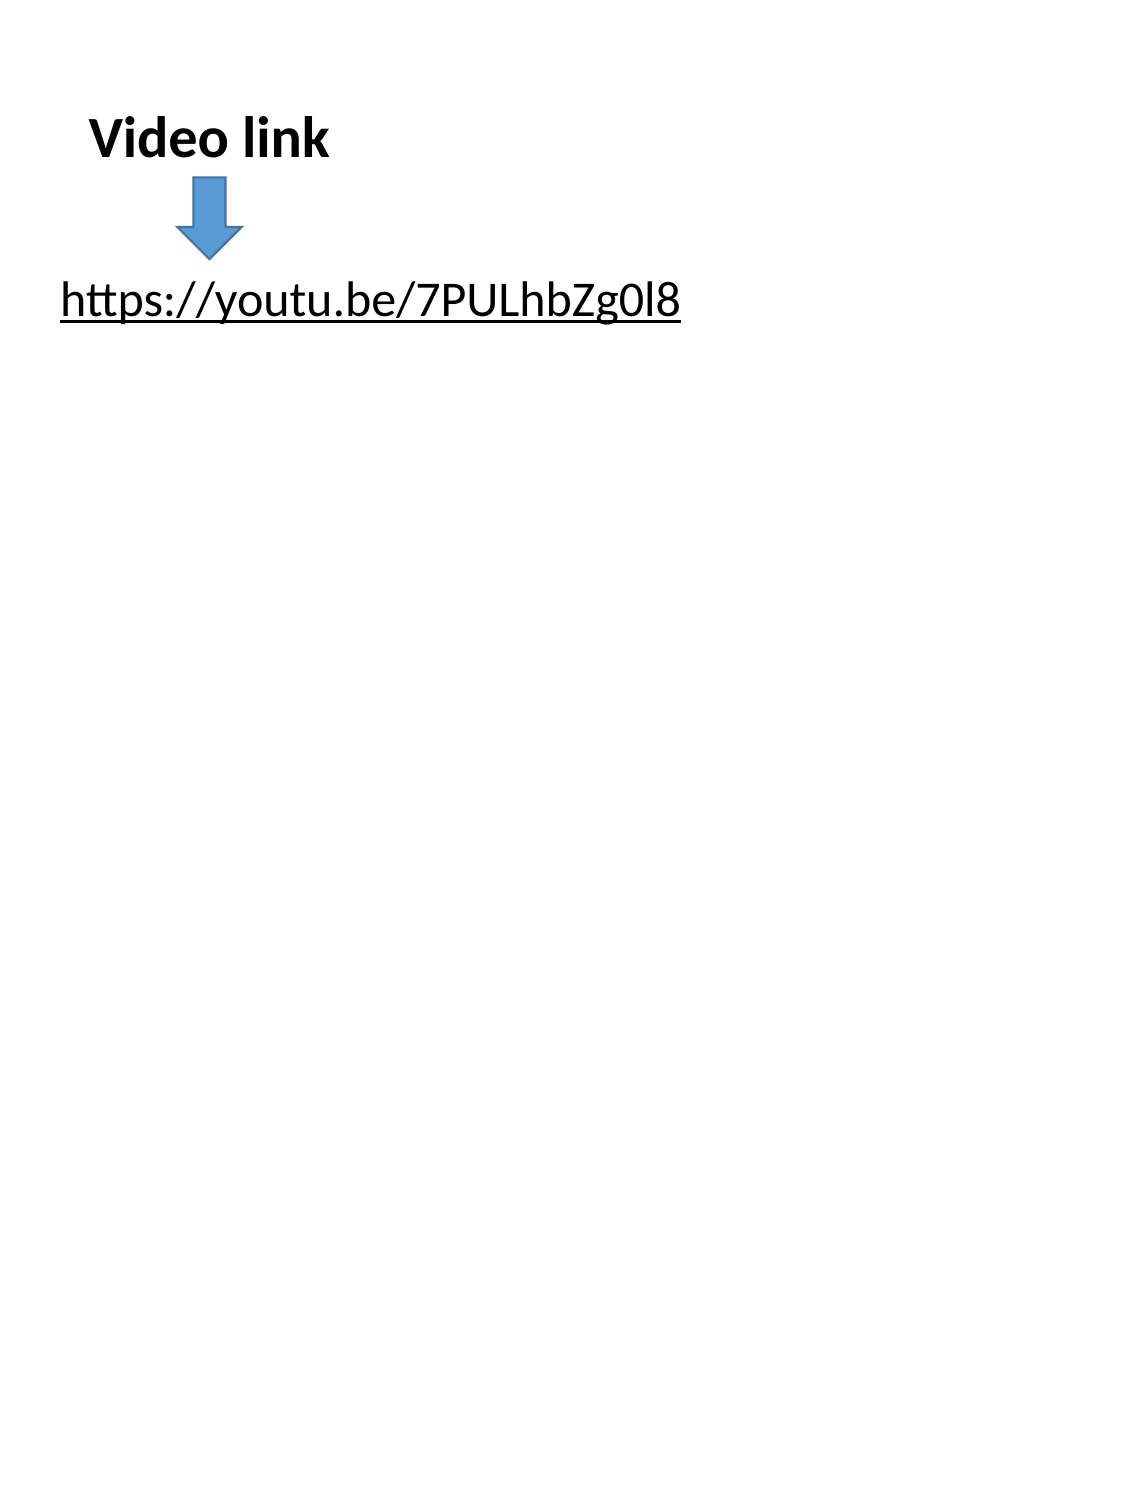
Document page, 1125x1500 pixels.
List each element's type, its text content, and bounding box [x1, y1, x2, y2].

text_box https://youtu.be/7PULhbZg0l8 [45, 259, 812, 334]
text_box [174, 176, 245, 259]
text_box Video link [73, 91, 345, 177]
